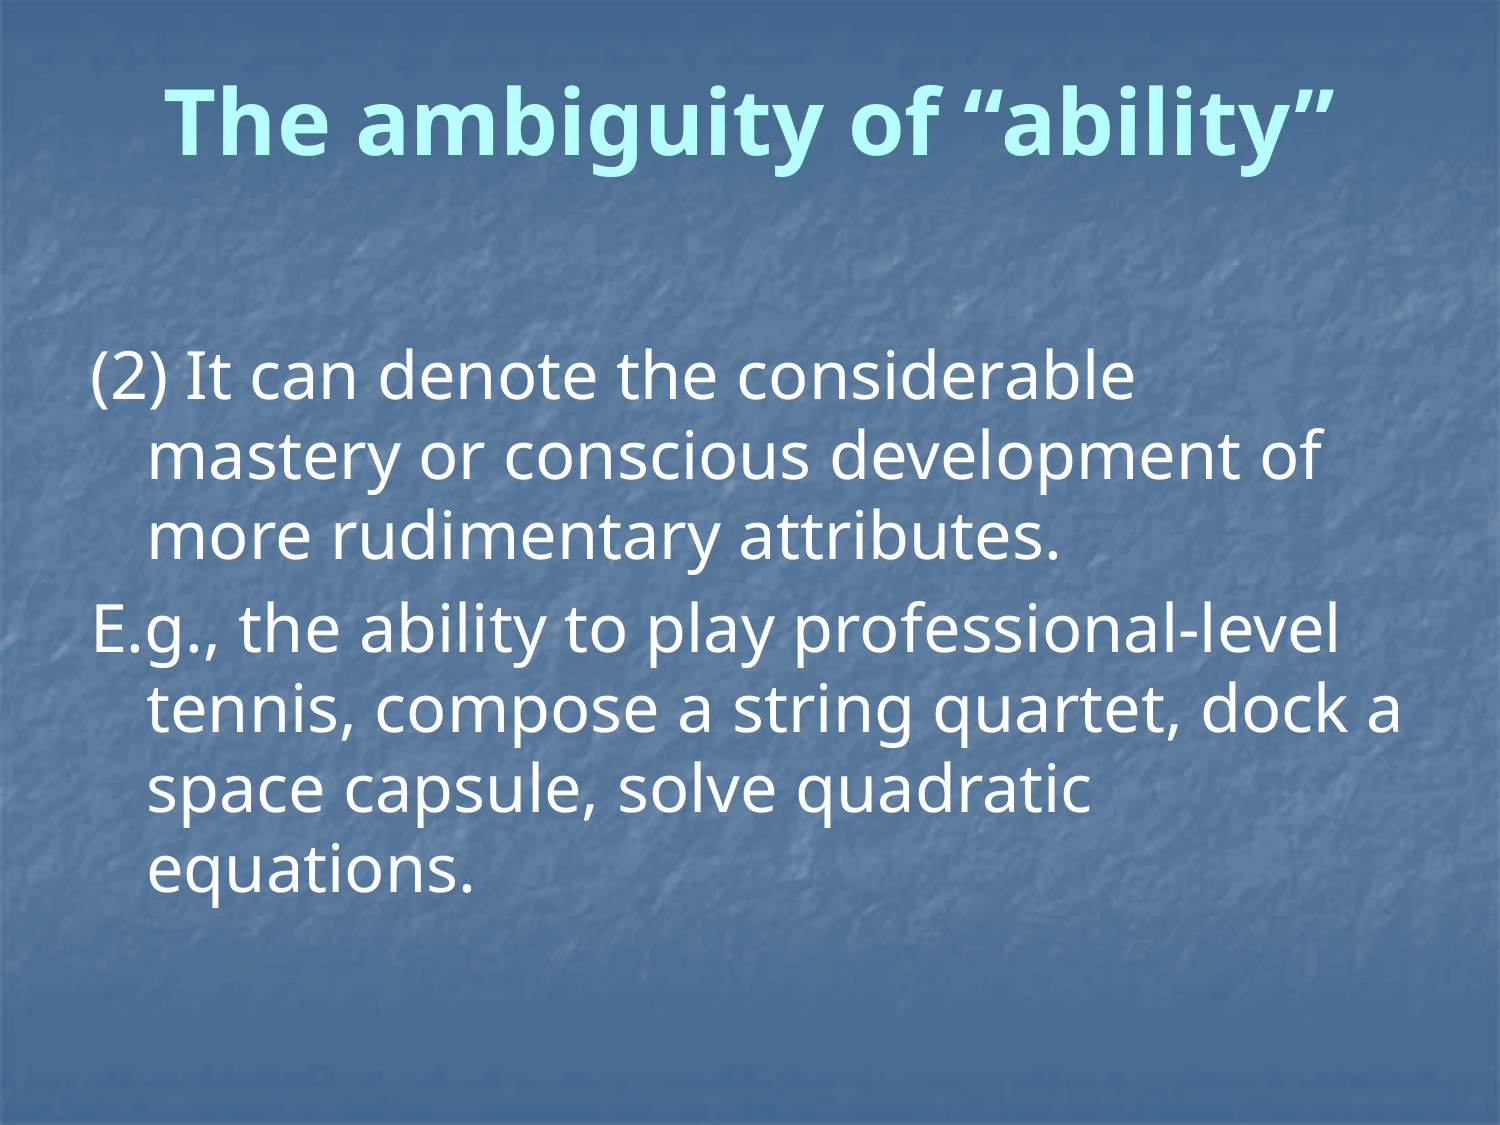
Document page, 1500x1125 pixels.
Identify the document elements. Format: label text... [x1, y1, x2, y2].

title The ambiguity of “ability” [74, 49, 1426, 188]
list (2) It can denote the considerable mastery or conscious development of more rudimentary attributes. E.g., the ability to play professional-level tennis, compose a string quartet, dock a space capsule, solve quadratic equations. [74, 324, 1426, 1125]
